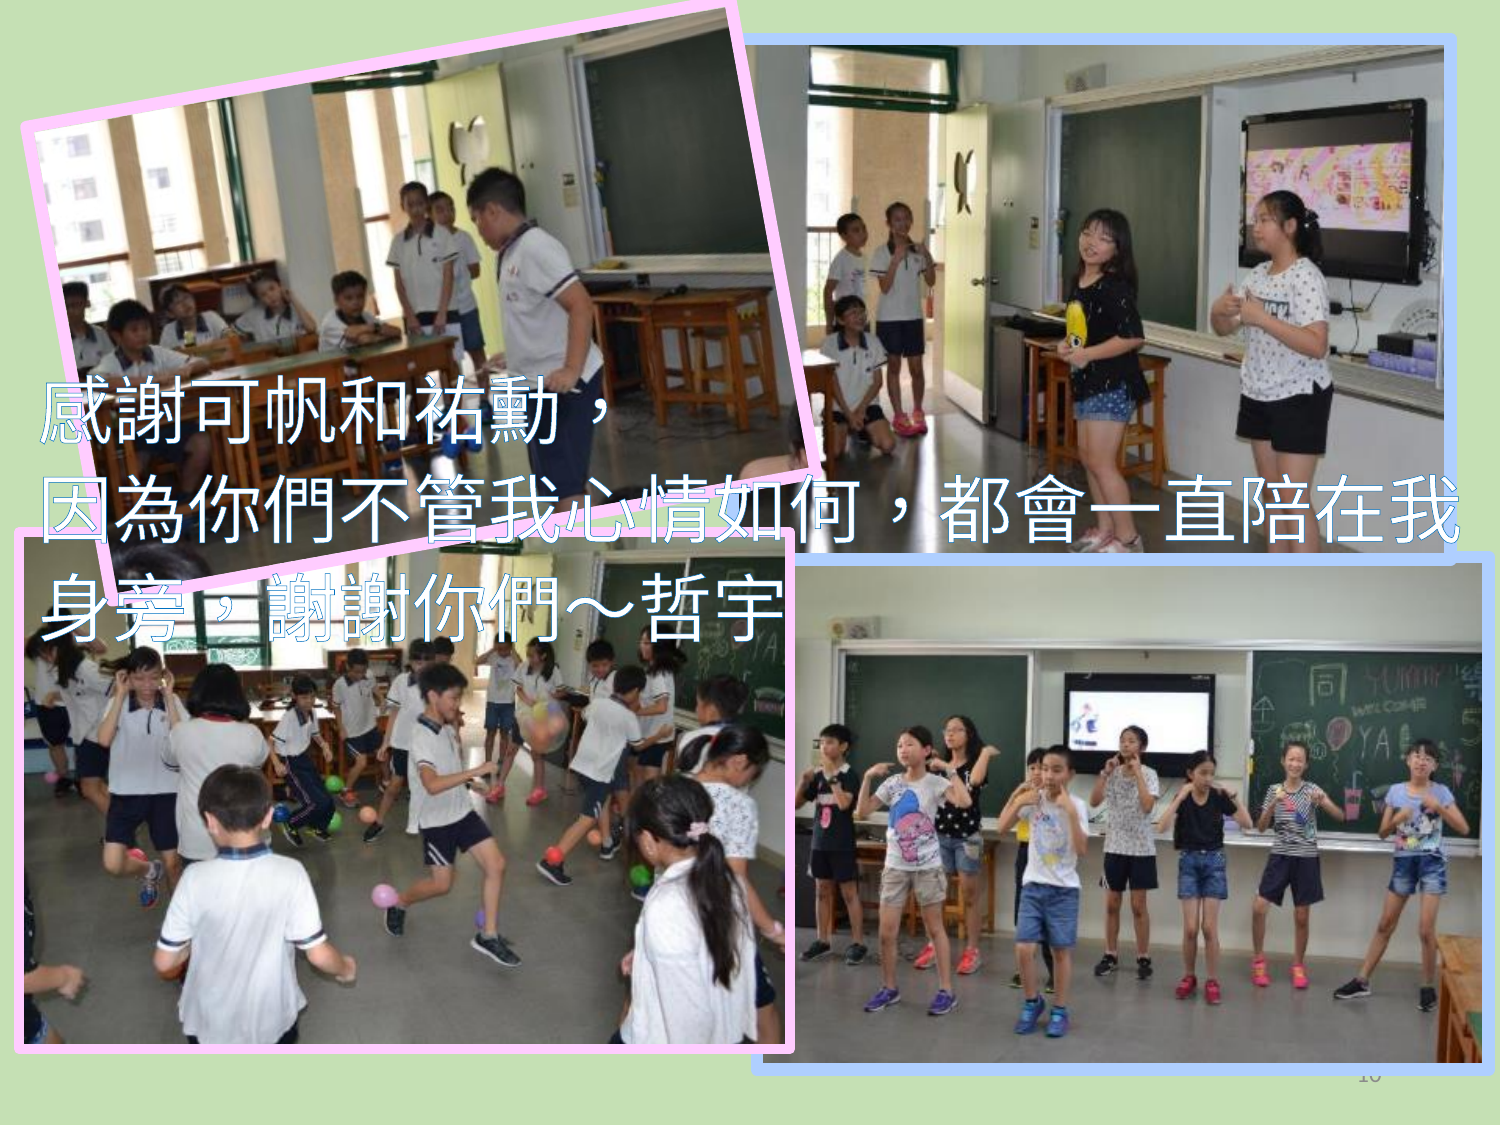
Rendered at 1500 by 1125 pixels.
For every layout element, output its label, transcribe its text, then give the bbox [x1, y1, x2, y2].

text_box 感謝可帆和祐勳， 因為你們不管我心情如何，都會一直陪在我身旁，謝謝你們～哲宇 [22, 364, 739, 641]
text_box 感謝可帆和祐勳， 因為你們不管我心情如何，都會一直陪在我身旁，謝謝你們～哲宇 [786, 364, 1481, 563]
picture [23, 8, 1483, 1064]
slide_number 10 [1059, 1076, 1397, 1103]
